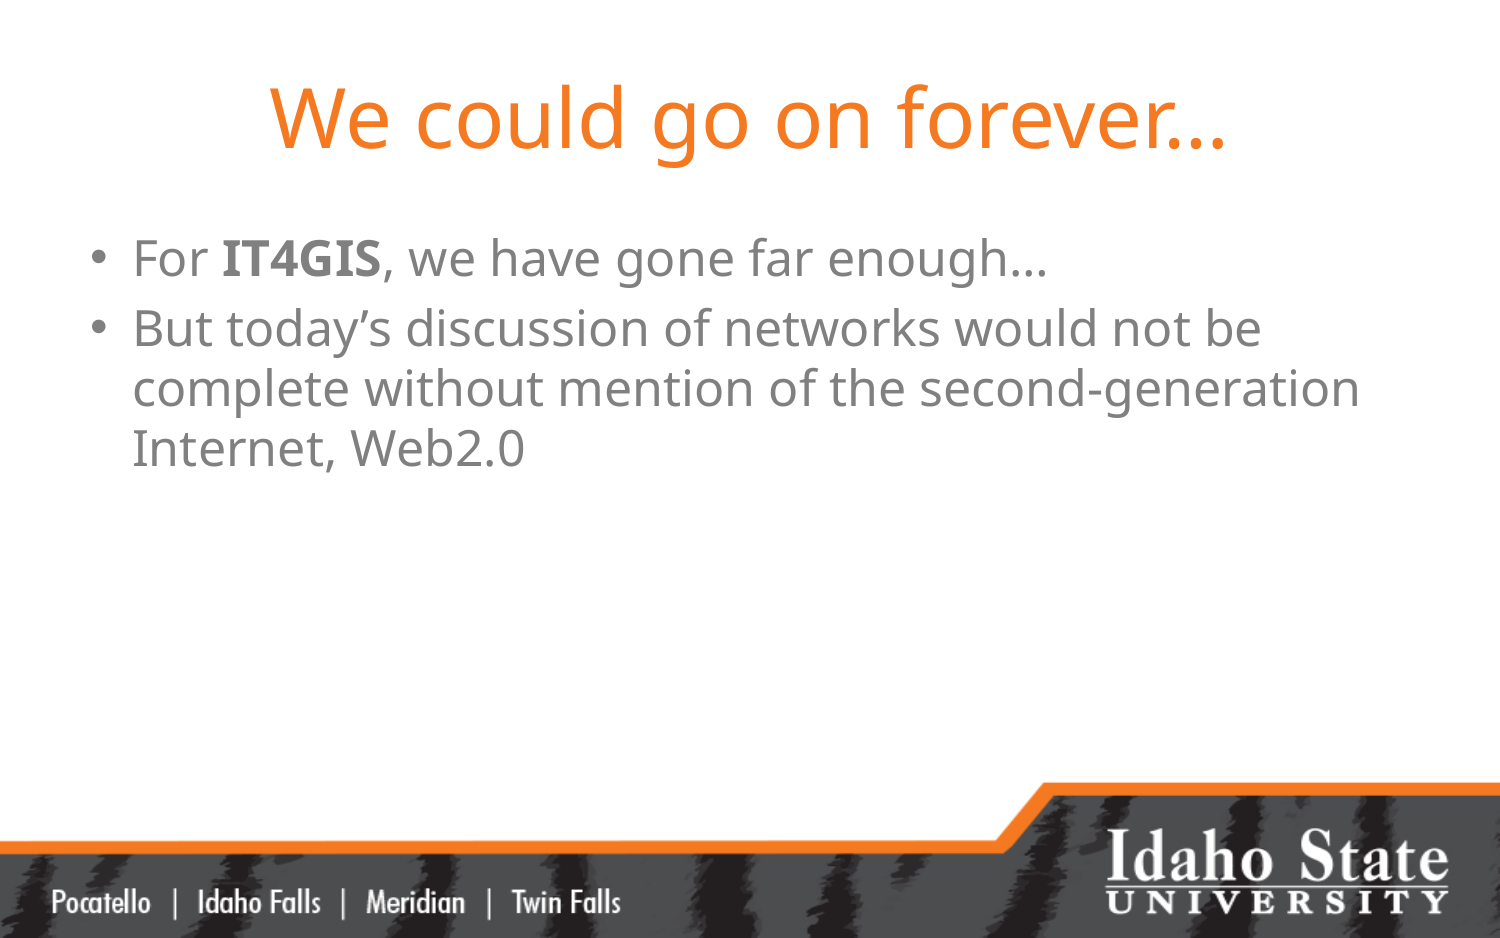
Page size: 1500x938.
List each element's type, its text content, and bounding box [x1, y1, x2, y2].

title We could go on forever… [74, 37, 1426, 195]
list For IT4GIS, we have gone far enough… But today’s discussion of networks would not be complete without mention of the second-generation Internet, Web2.0 [74, 218, 1426, 838]
picture [0, 0, 1500, 938]
